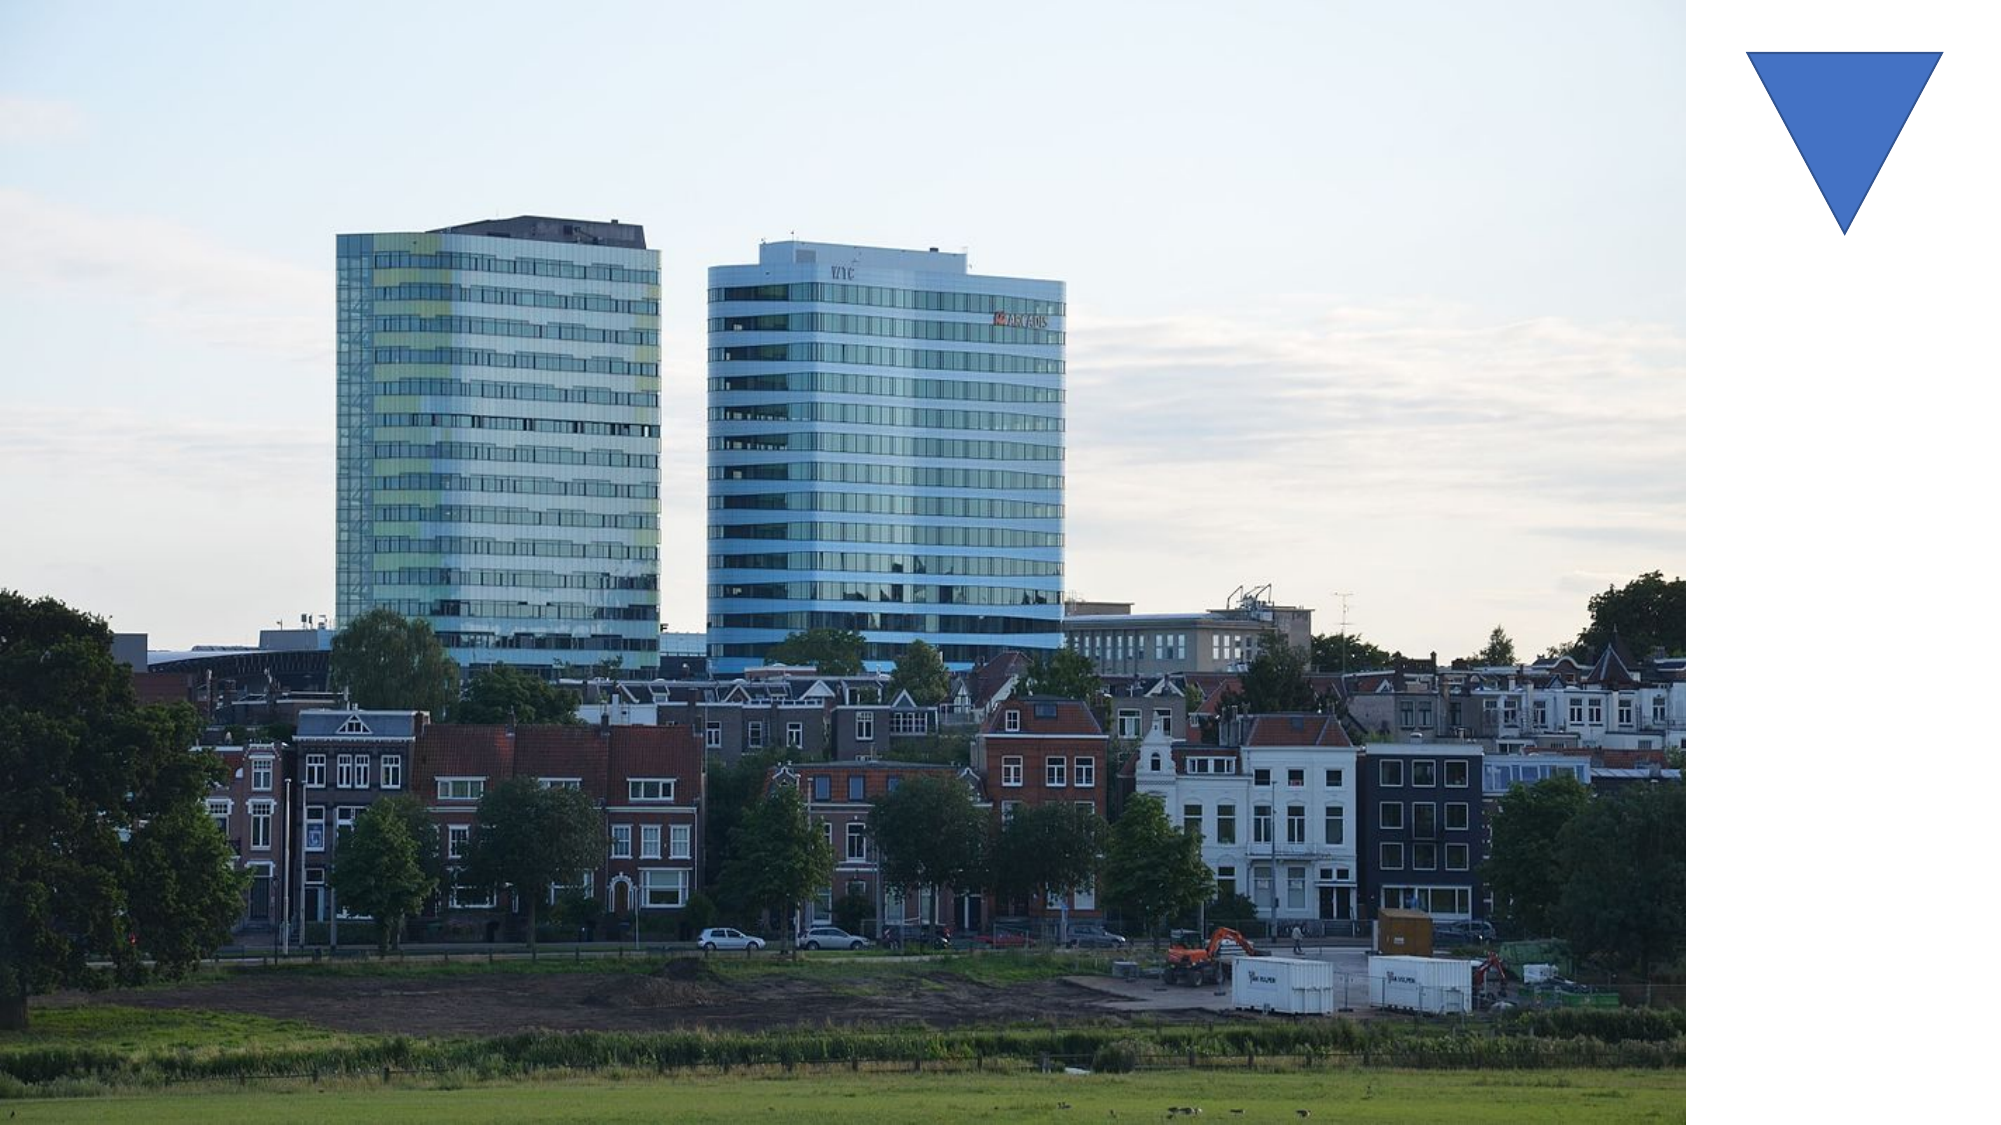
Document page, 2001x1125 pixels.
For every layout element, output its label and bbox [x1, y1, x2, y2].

text_box [1745, 51, 1944, 236]
picture [0, 0, 1686, 1125]
